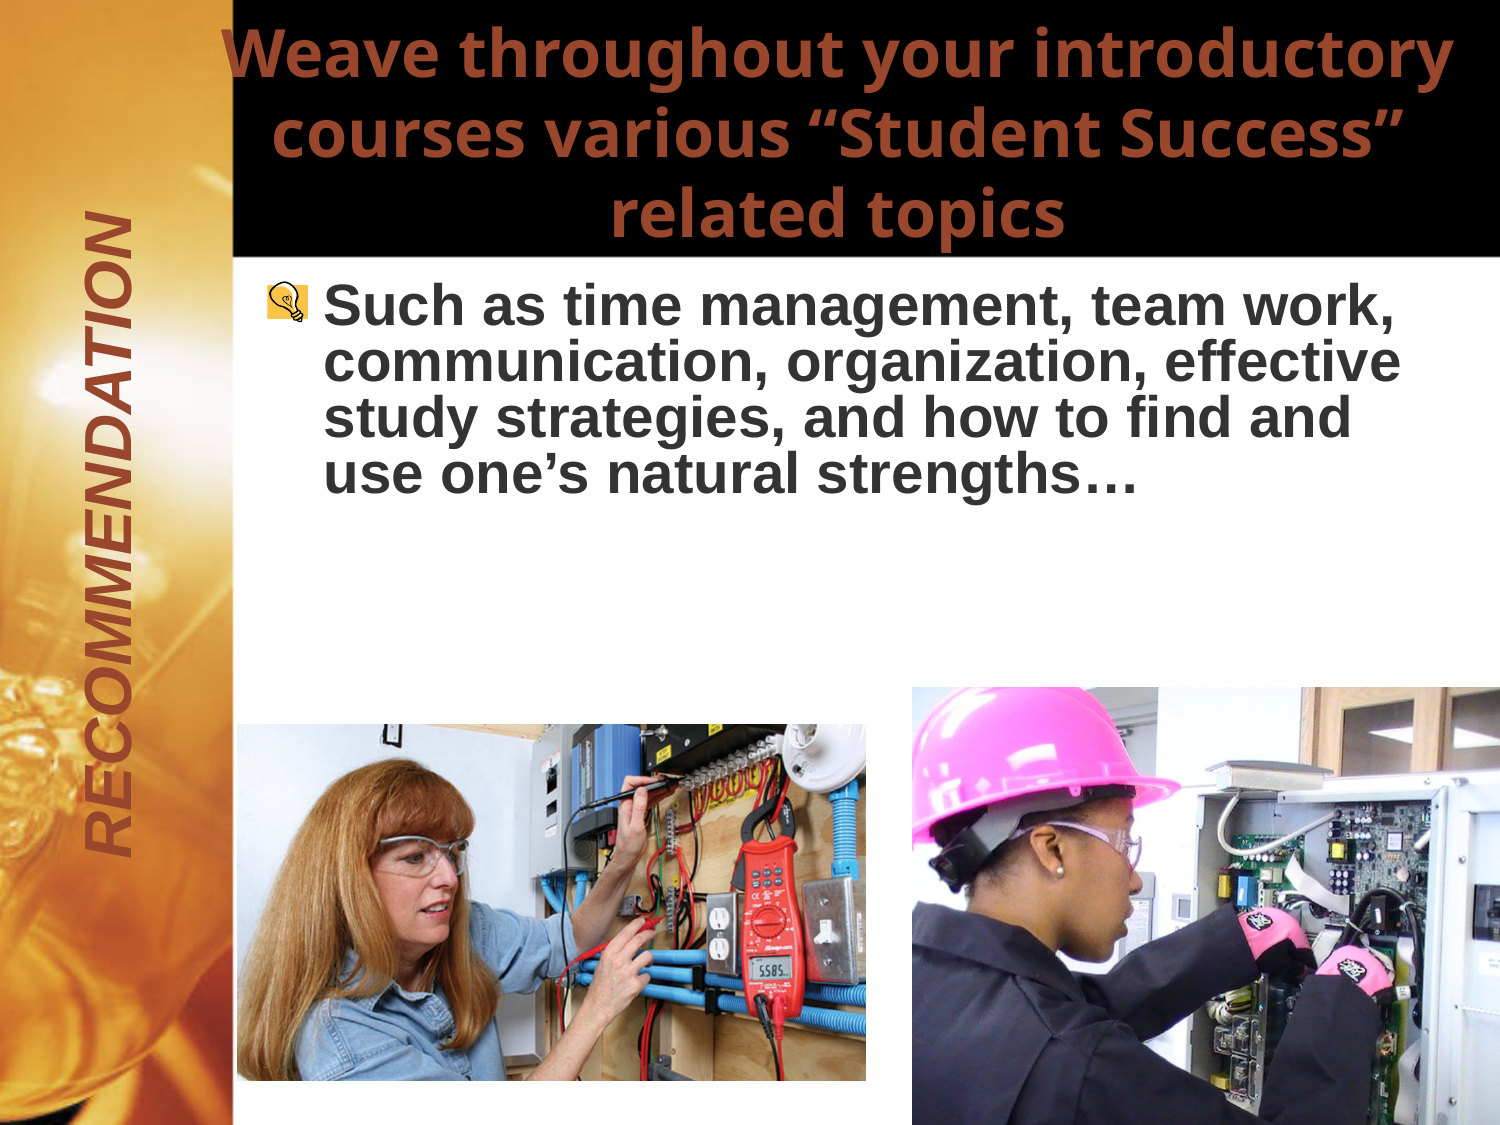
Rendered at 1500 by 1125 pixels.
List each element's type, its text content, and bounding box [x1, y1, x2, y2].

text_box RECOMMENDATION [57, 196, 152, 875]
picture [0, 0, 1500, 1125]
title Weave throughout your introductory courses various “Student Success” related topics [200, 24, 1477, 238]
list Such as time management, team work, communication, organization, effective study strategies, and how to find and use one’s natural strengths… [252, 273, 1479, 649]
